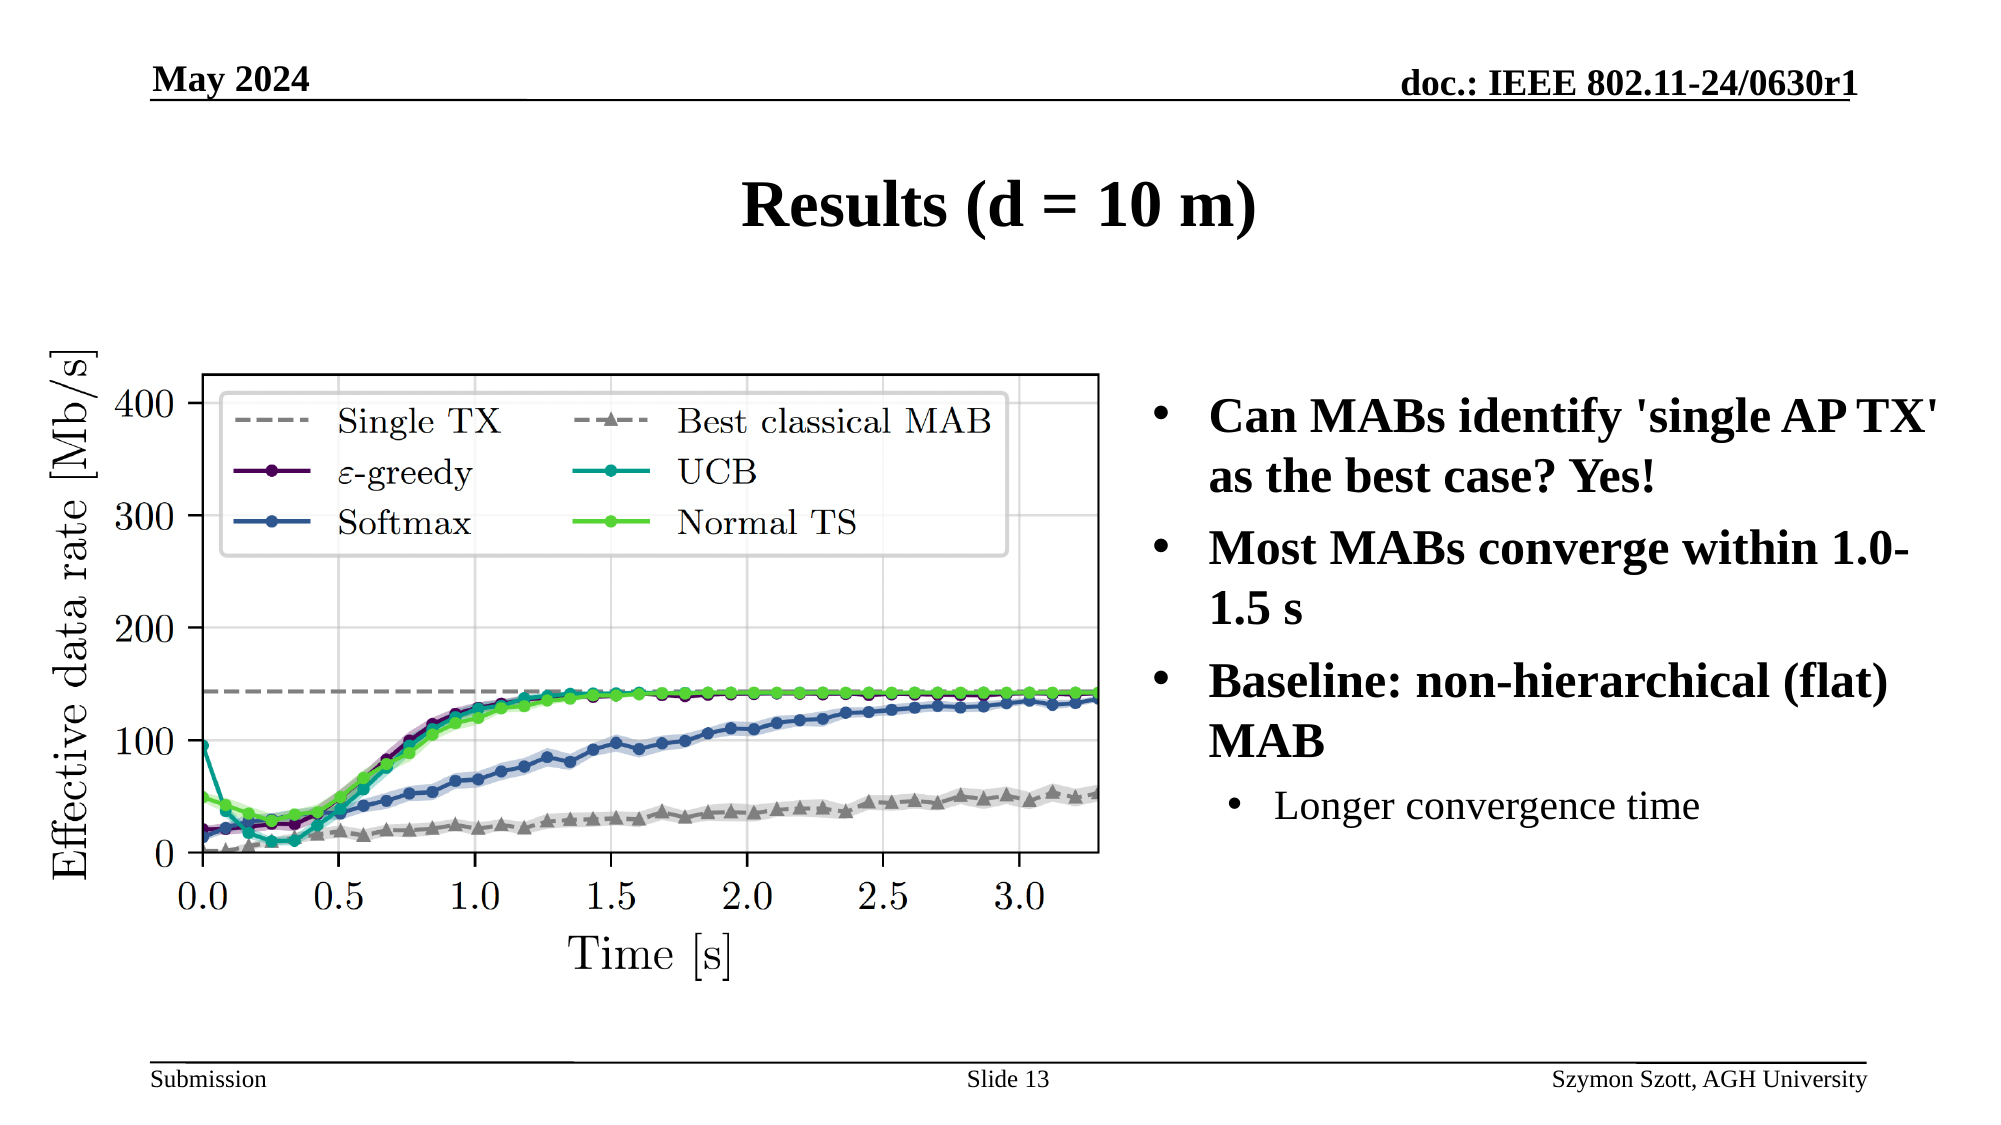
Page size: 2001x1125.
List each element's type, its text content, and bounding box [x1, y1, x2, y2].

picture [43, 345, 1119, 994]
slide_number Slide 13 [950, 1061, 1067, 1123]
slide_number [152, 54, 563, 100]
footer Szymon Szott, AGH University [1171, 1061, 1869, 1093]
title Results (d = 10 m) [149, 112, 1850, 288]
list Can MABs identify 'single AP TX' as the best case? Yes! Most MABs converge within 1.0-1.5 s Baseline: non-hierarchical (flat) MAB Longer convergence time [1136, 374, 1976, 1000]
